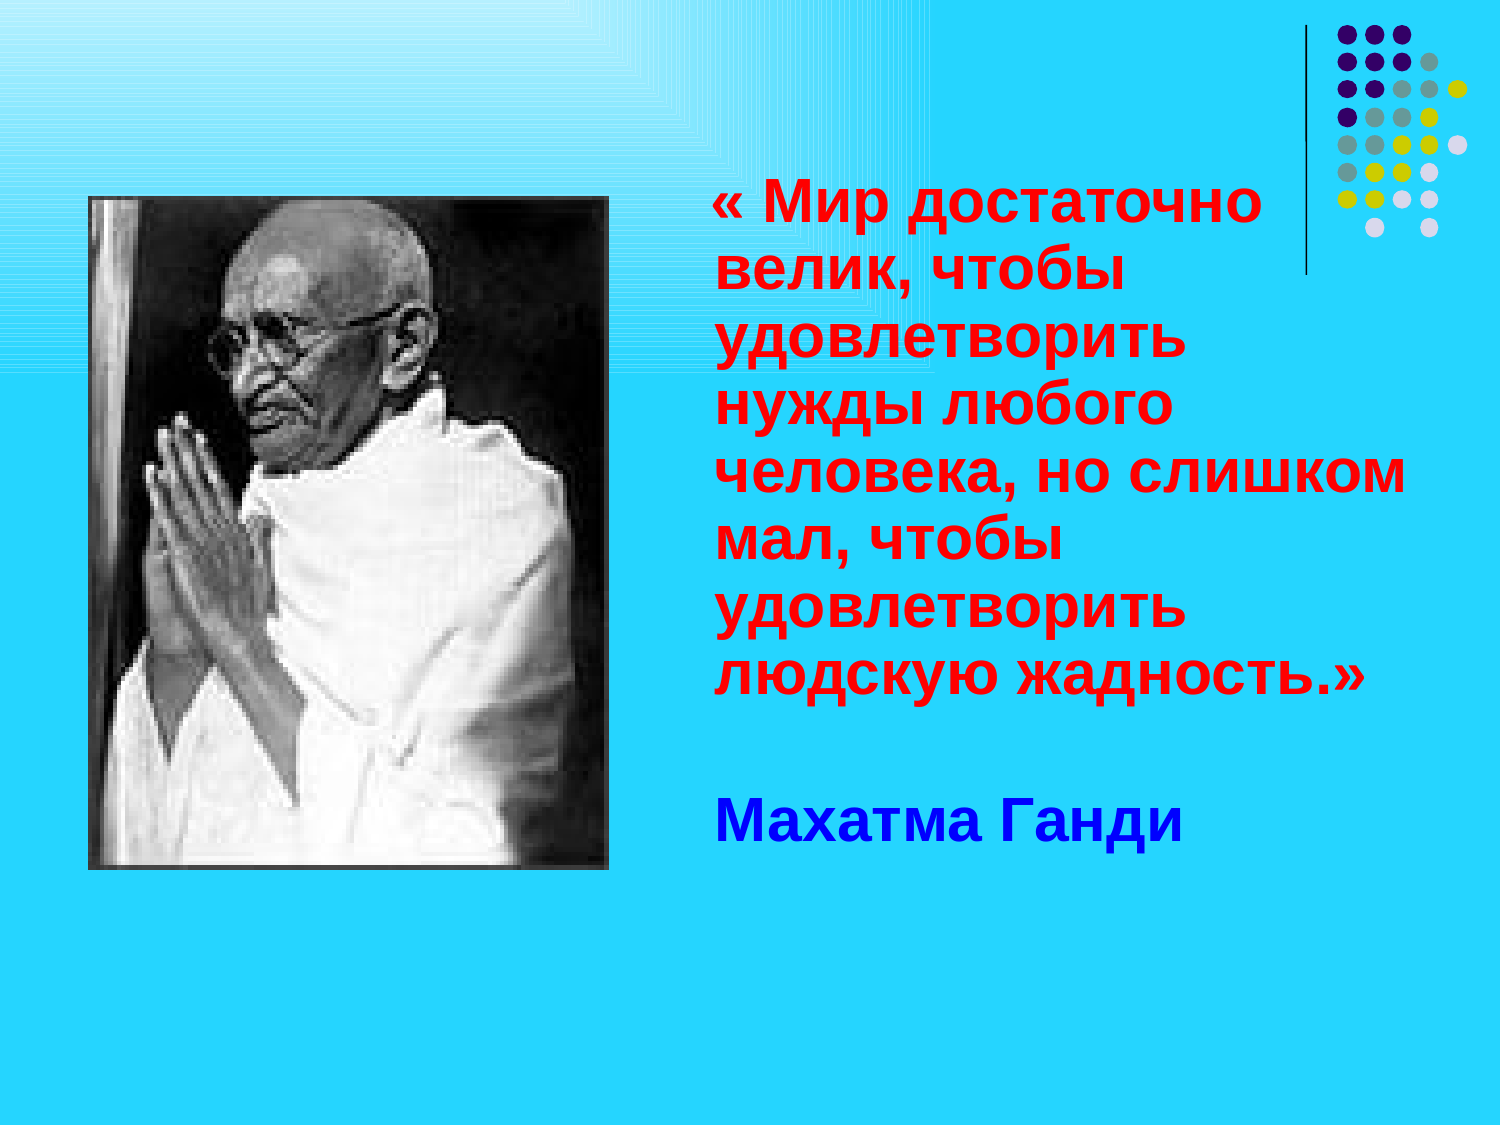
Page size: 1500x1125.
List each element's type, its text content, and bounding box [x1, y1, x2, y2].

picture [88, 196, 609, 870]
list « Мир достаточно велик, чтобы удовлетворить нужды любого человека, но слишком мал, чтобы удовлетворить людскую жадность.» Махатма Ганди [643, 160, 1426, 1006]
